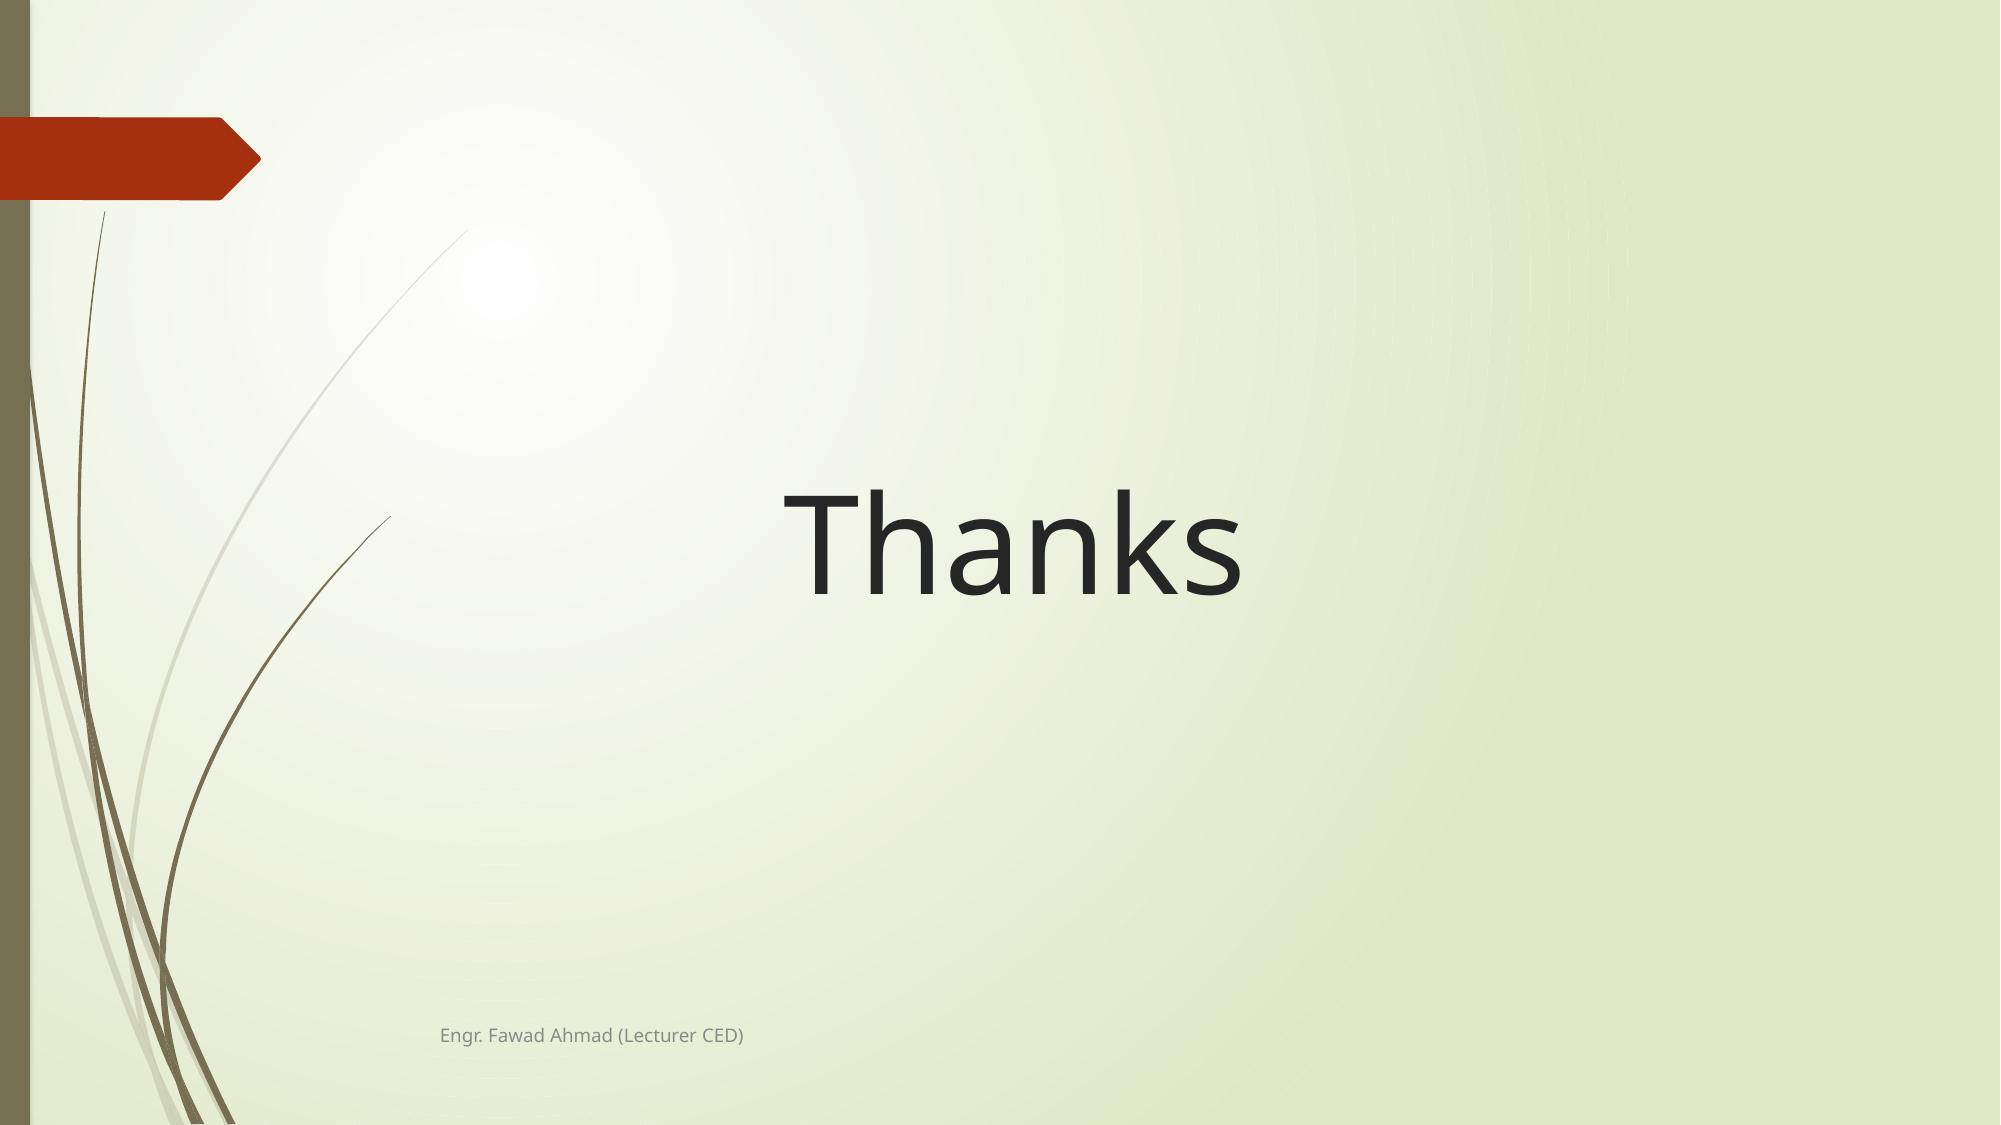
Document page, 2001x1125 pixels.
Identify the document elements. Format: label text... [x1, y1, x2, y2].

footer Engr. Fawad Ahmad (Lecturer CED) [424, 1006, 1675, 1067]
title Thanks [283, 450, 1746, 662]
